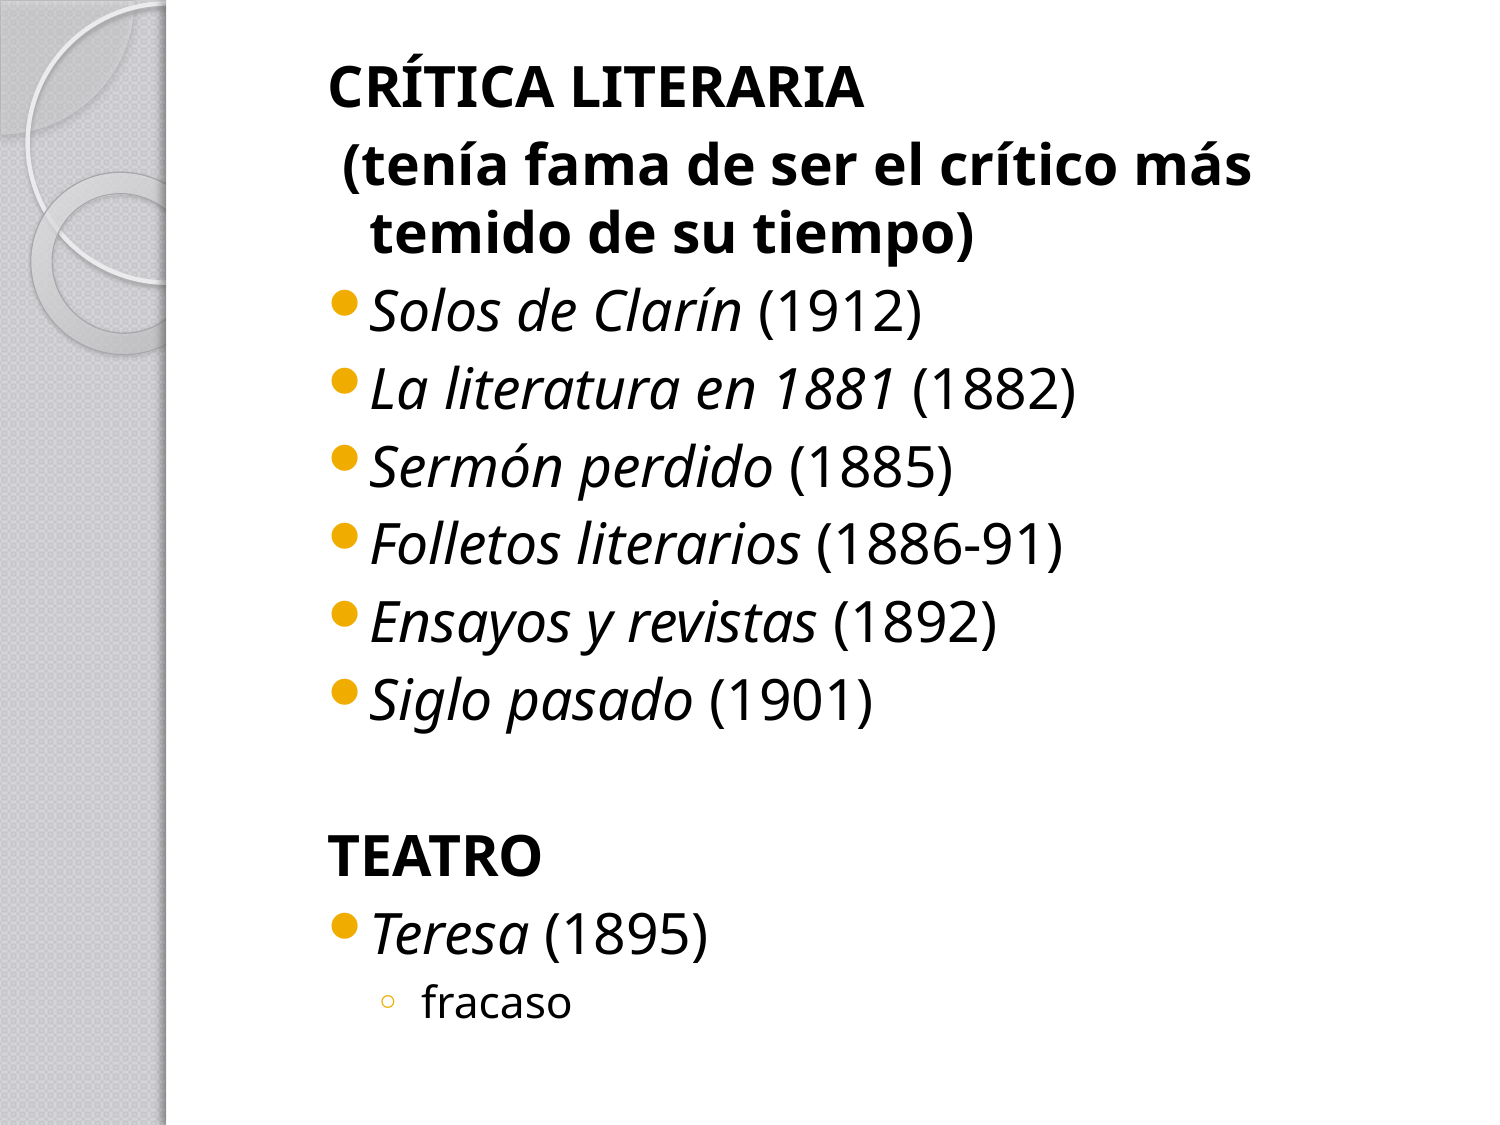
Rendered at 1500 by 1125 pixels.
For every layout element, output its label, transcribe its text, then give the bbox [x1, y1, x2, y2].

list CRÍTICA LITERARIA (tenía fama de ser el crítico más temido de su tiempo) Solos de Clarín (1912) La literatura en 1881 (1882) Sermón perdido (1885) Folletos literarios (1886-91) Ensayos y revistas (1892) Siglo pasado (1901) TEATRO Teresa (1895) fracaso [301, 42, 1412, 1035]
